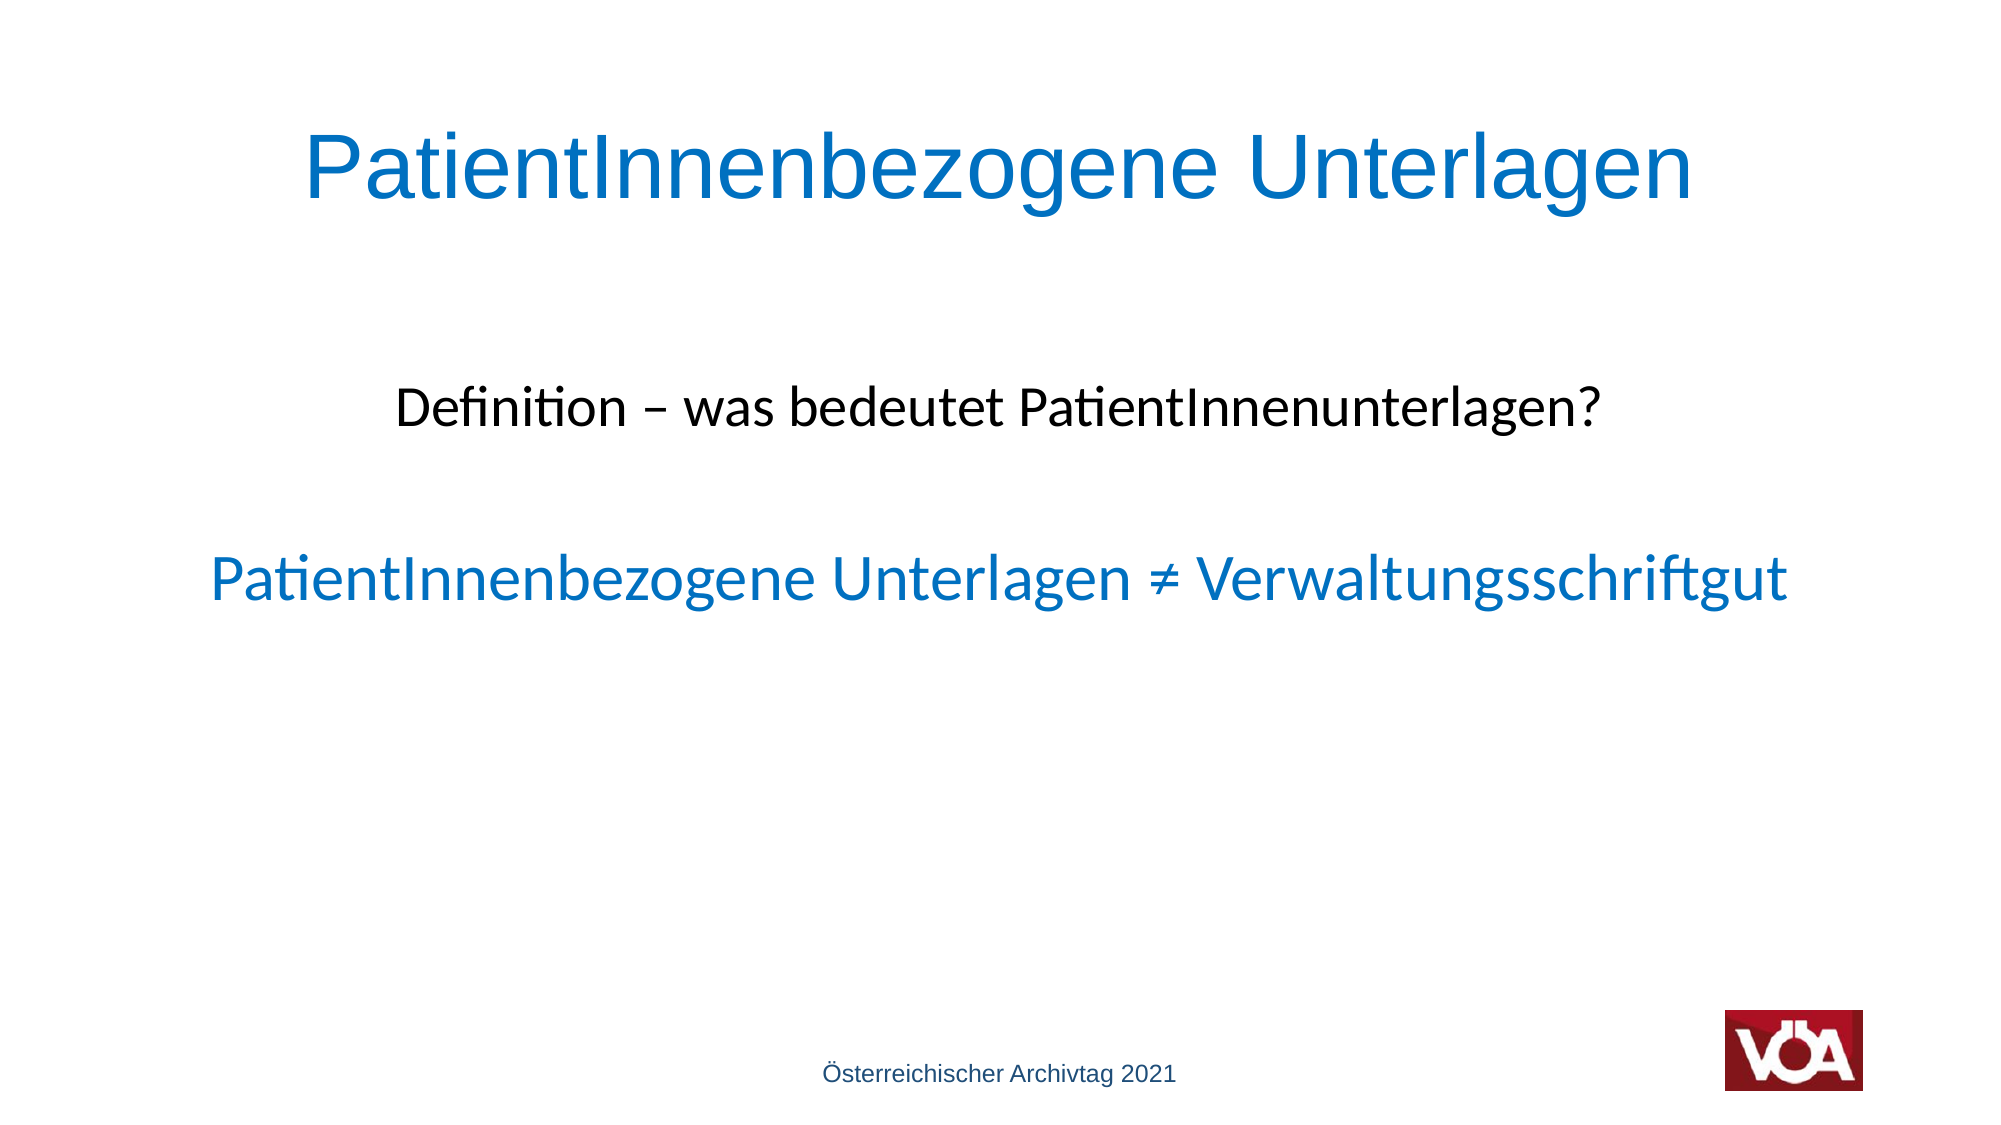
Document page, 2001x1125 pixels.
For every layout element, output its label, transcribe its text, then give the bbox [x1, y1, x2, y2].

picture [1724, 1010, 1863, 1091]
list Definition – was bedeutet PatientInnenunterlagen? PatientInnenbezogene Unterlagen ≠ Verwaltungsschriftgut [137, 368, 1863, 962]
title PatientInnenbezogene Unterlagen [137, 59, 1863, 278]
footer Österreichischer Archivtag 2021 [137, 1042, 1863, 1103]
